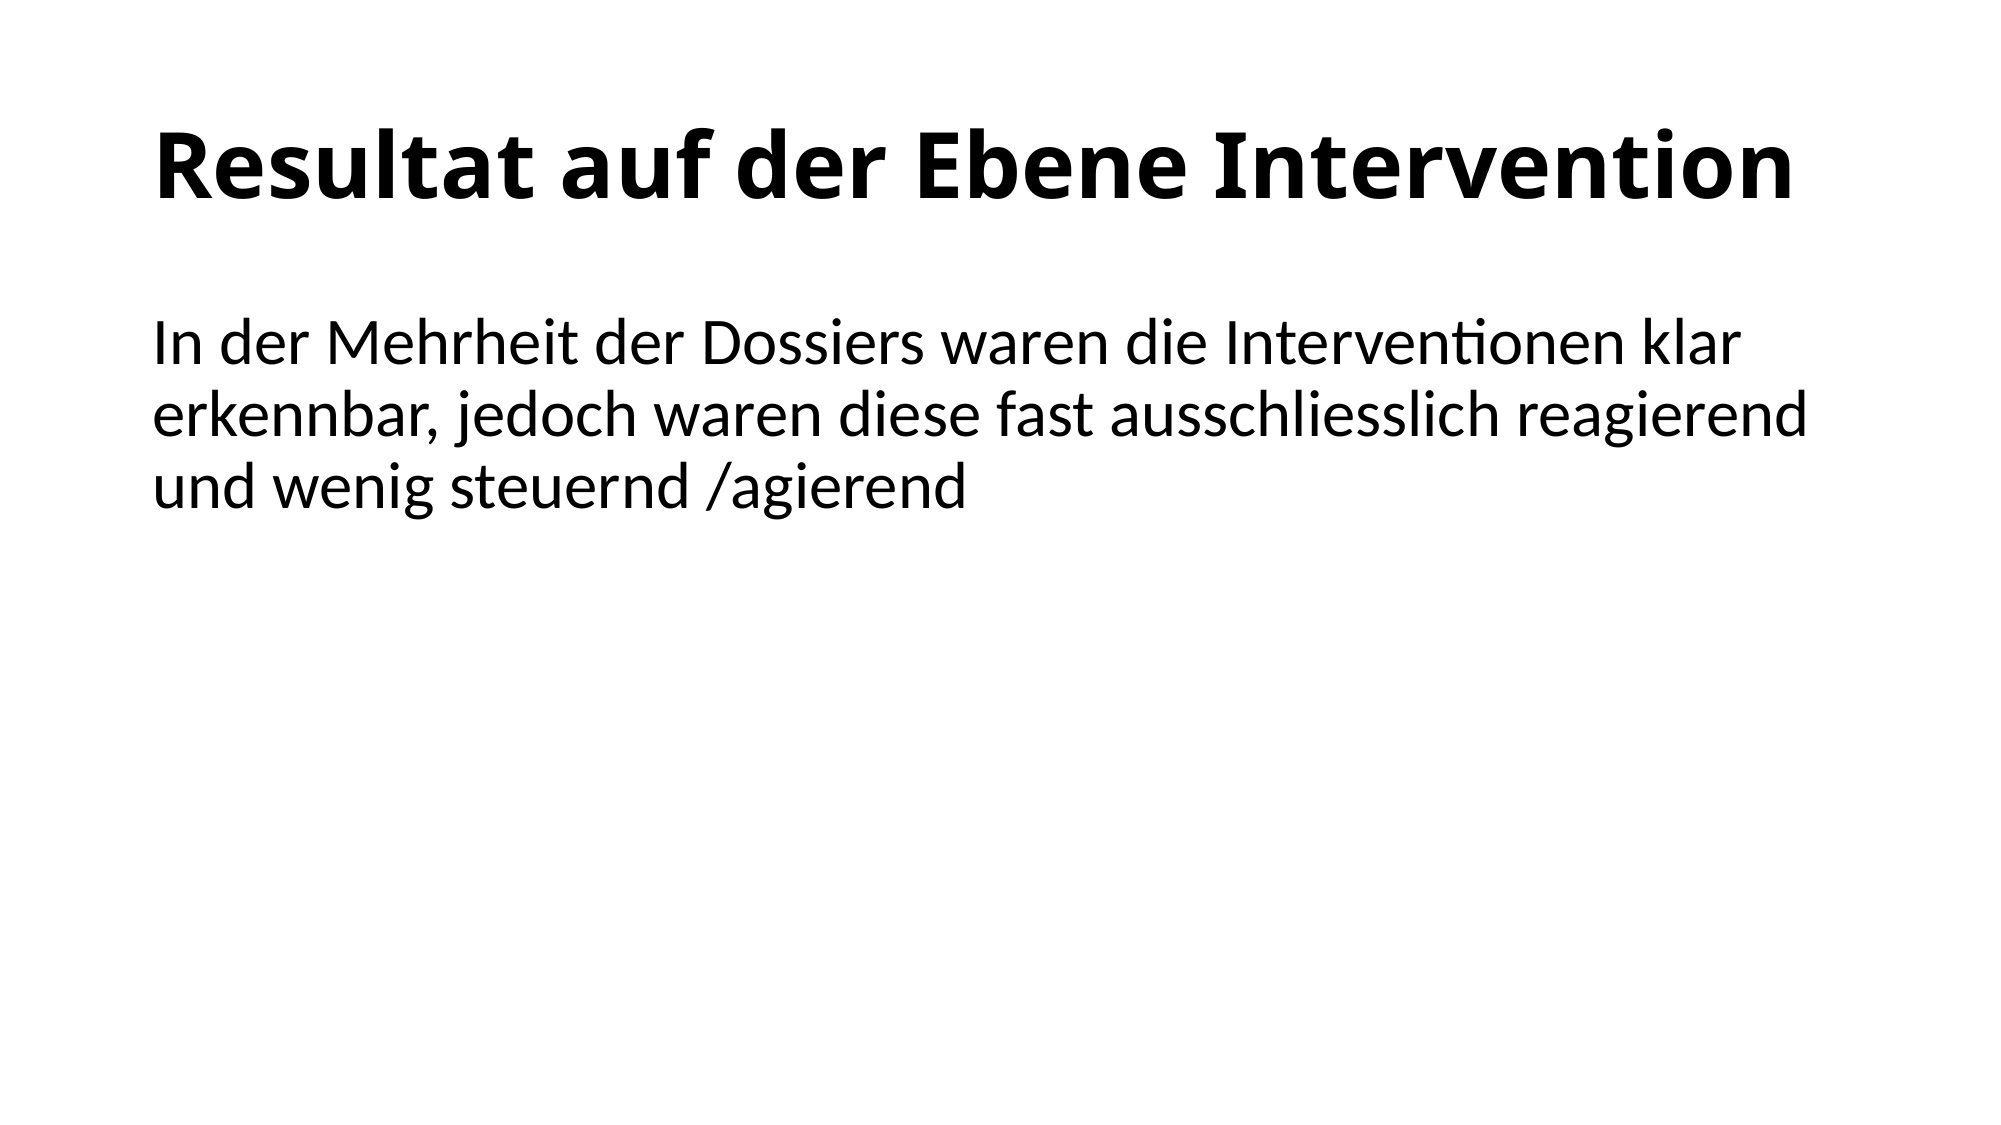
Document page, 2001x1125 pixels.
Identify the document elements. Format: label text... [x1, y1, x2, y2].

list In der Mehrheit der Dossiers waren die Interventionen klar erkennbar, jedoch waren diese fast ausschliesslich reagierend und wenig steuernd /agierend [137, 299, 1863, 1014]
title Resultat auf der Ebene Intervention [137, 59, 1863, 278]
